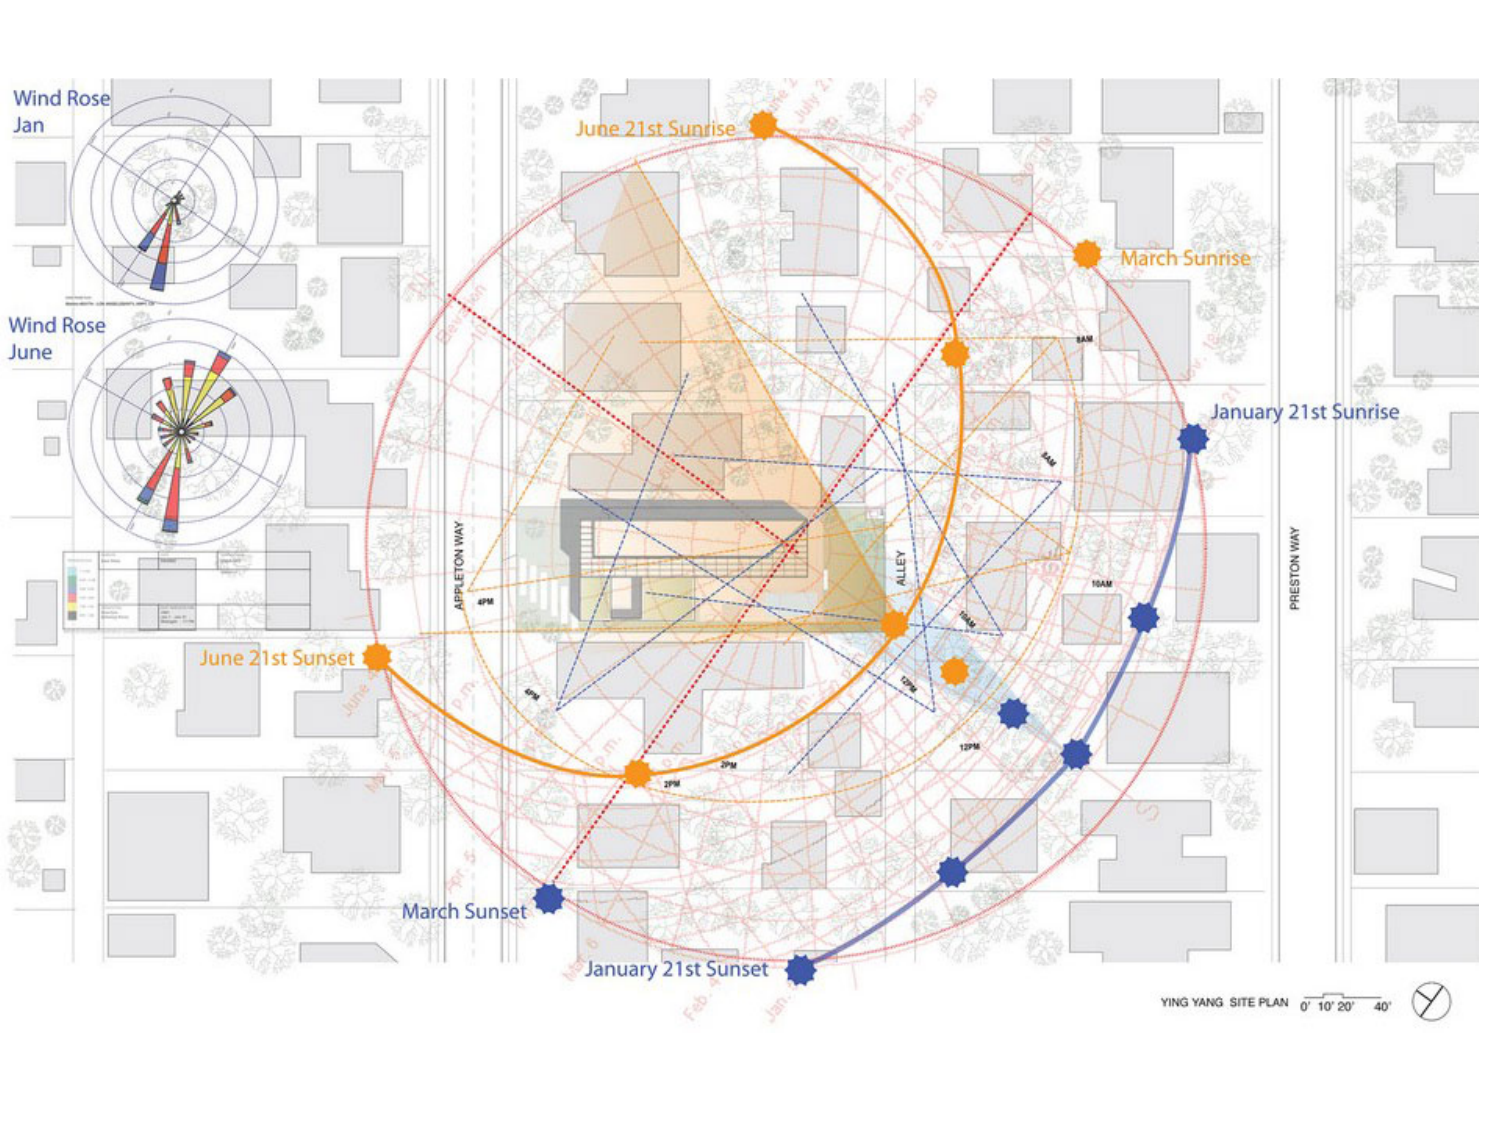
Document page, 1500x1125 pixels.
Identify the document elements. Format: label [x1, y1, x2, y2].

picture [0, 77, 1480, 1034]
